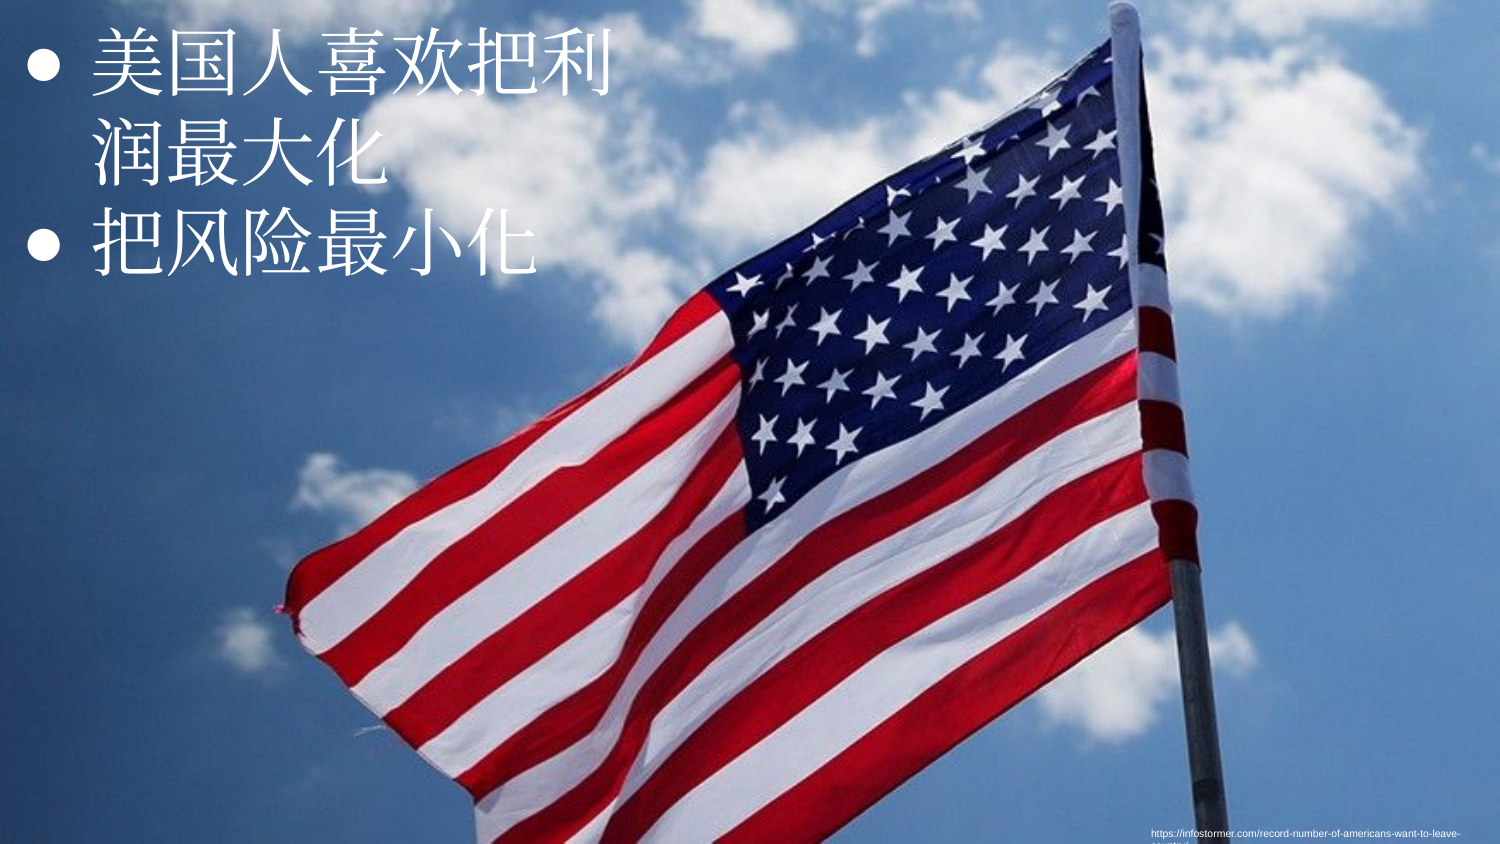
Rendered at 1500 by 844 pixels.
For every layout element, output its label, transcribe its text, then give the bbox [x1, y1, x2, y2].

text_box 美国人喜欢把利润最大化 把风险最小化 [0, 0, 687, 528]
picture [0, 0, 1500, 844]
text_box https://infostormer.com/record-number-of-americans-want-to-leave-country/ [1136, 819, 1500, 844]
